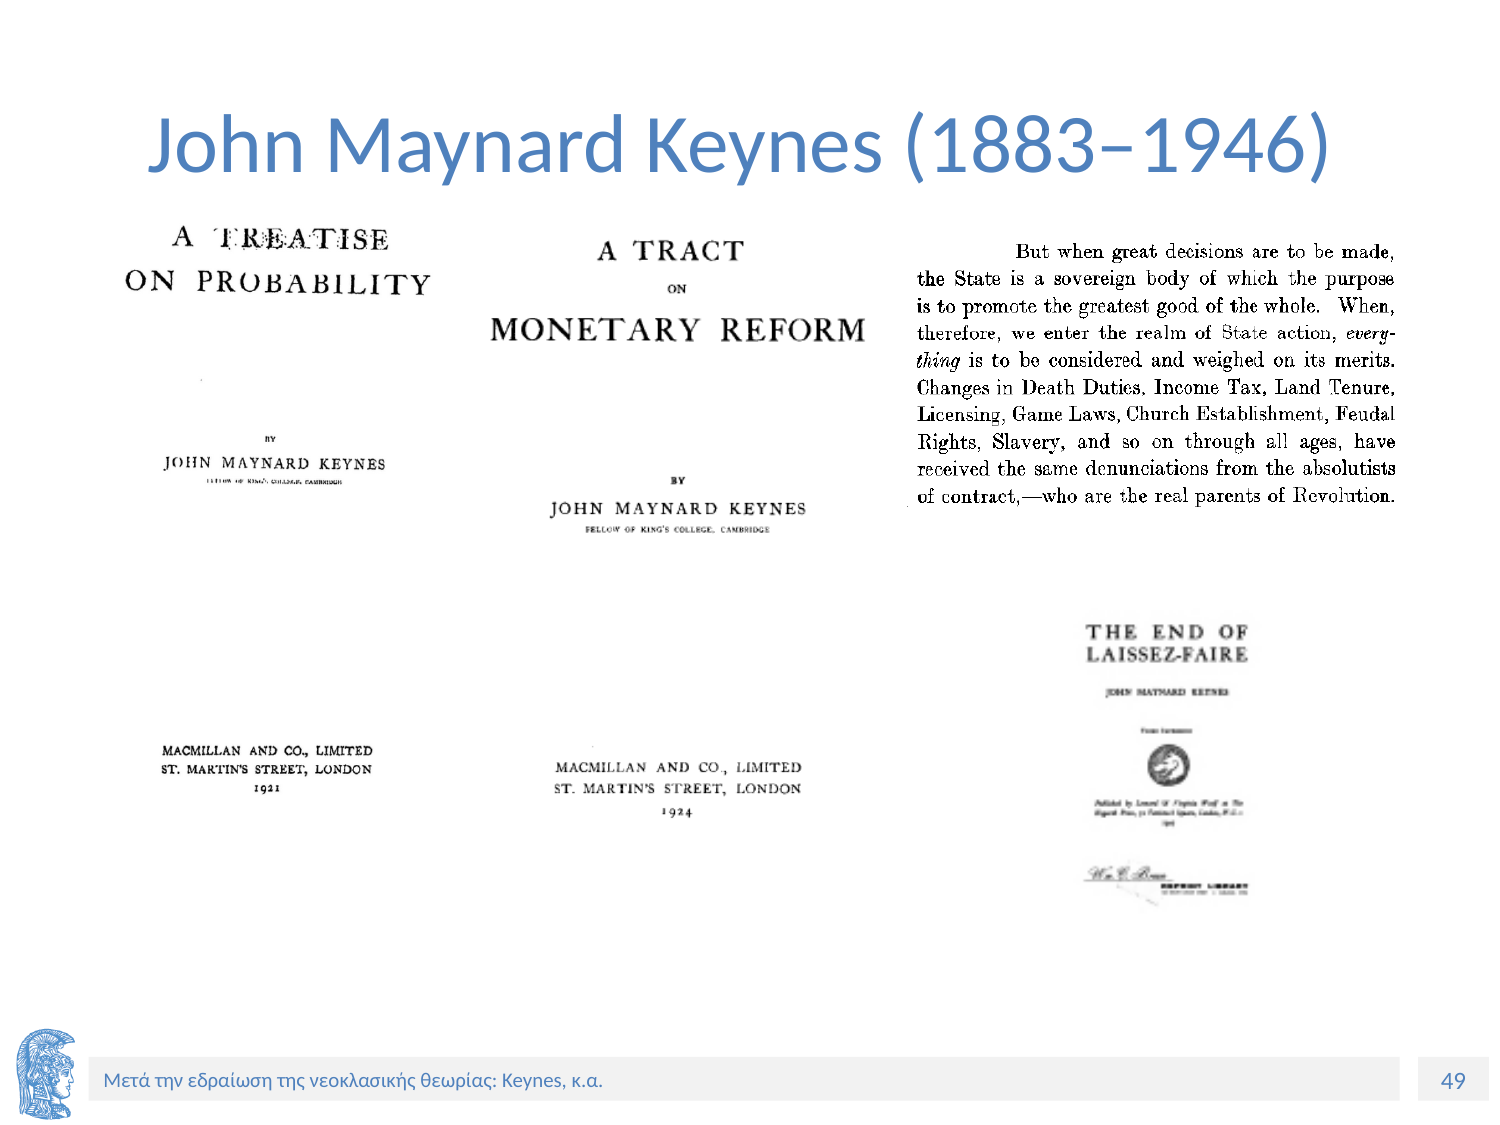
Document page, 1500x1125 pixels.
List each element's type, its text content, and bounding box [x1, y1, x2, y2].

picture [1033, 550, 1317, 993]
picture [9, 1025, 81, 1120]
title John Maynard Keynes (1883–1946) [75, 45, 1425, 233]
picture [100, 219, 440, 815]
picture [483, 219, 1404, 829]
